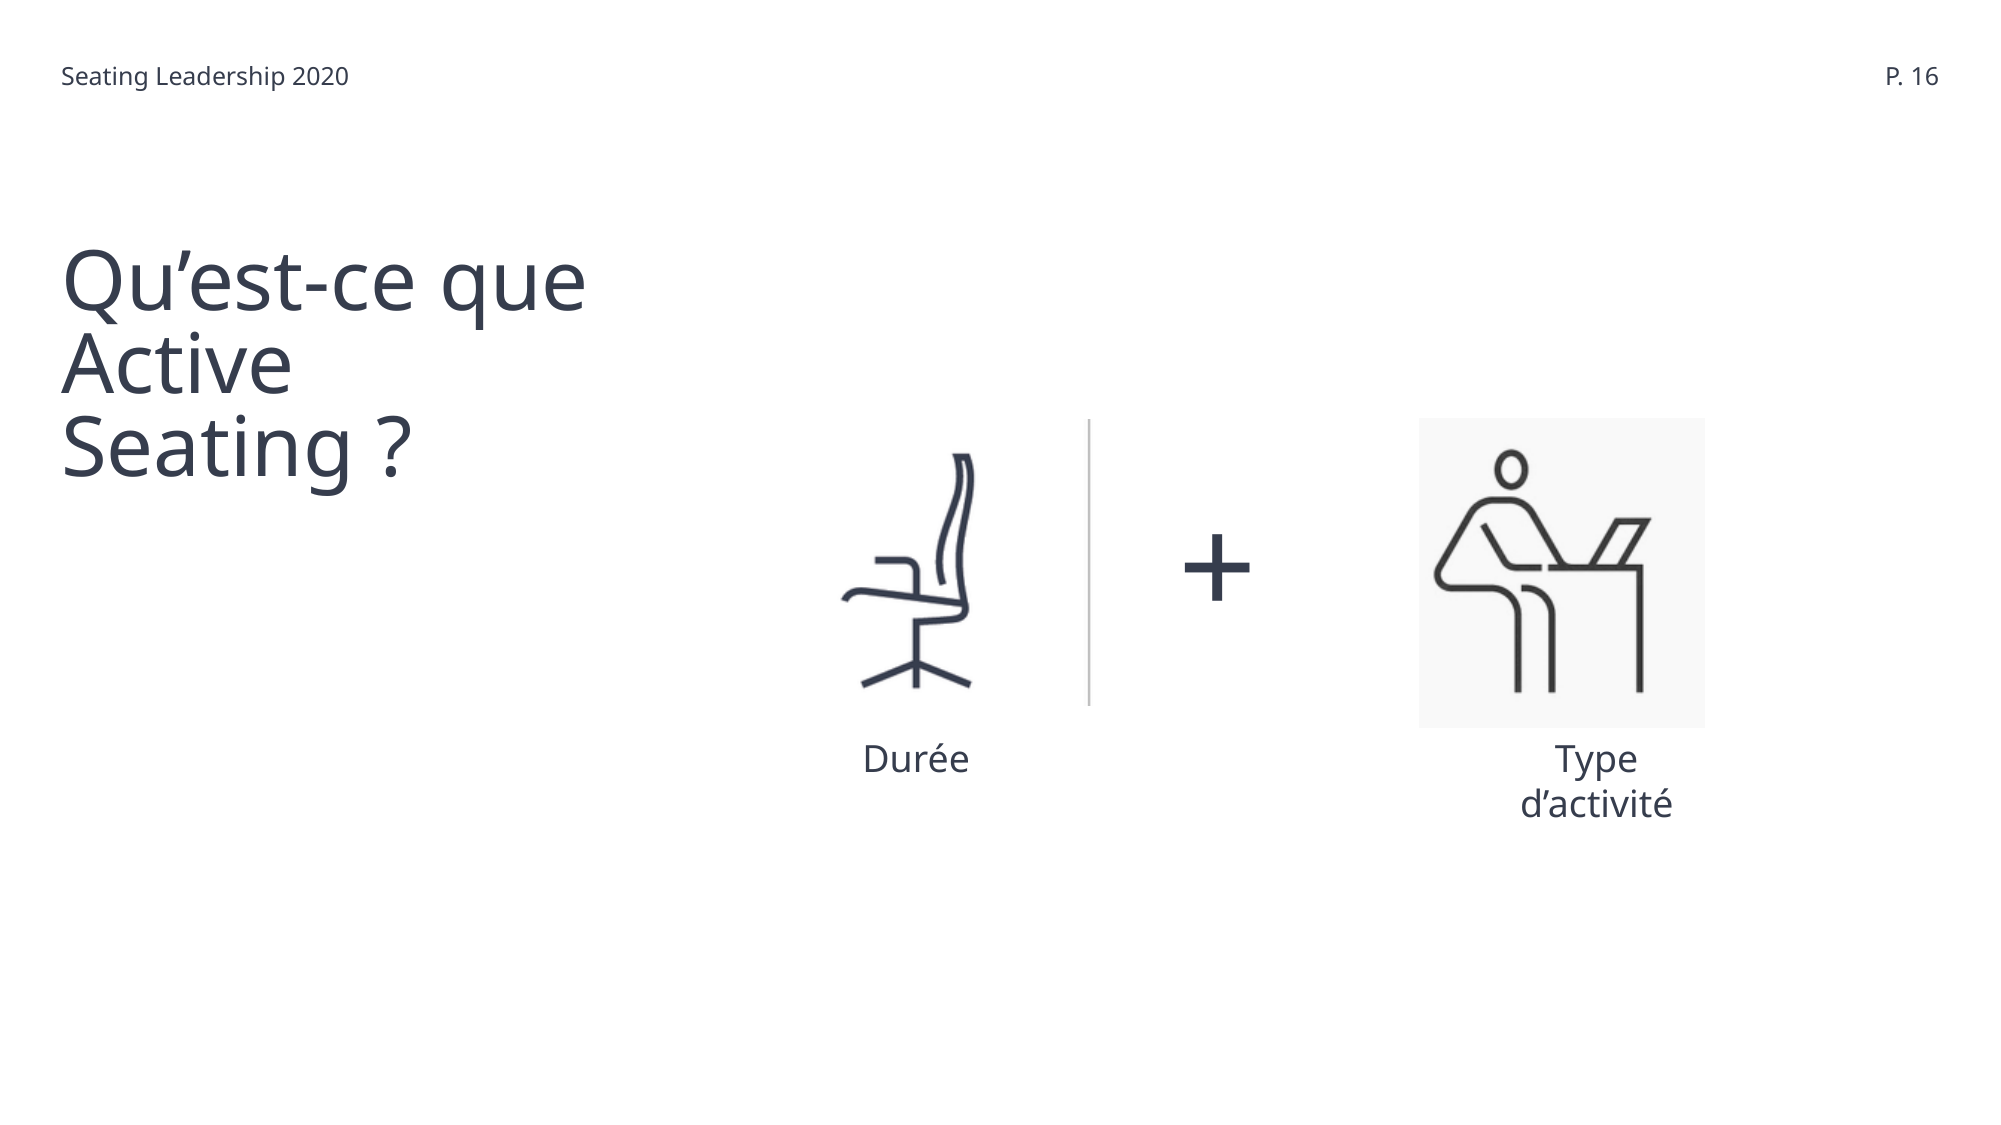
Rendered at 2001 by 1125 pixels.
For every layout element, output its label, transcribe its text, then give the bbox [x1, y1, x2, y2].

slide_number P. 16 [1489, 60, 1940, 121]
picture [1419, 418, 1705, 728]
picture [779, 419, 1095, 706]
text_box + [1163, 471, 1317, 652]
footer Seating Leadership 2020 [60, 60, 658, 121]
text_box Durée [842, 727, 1000, 788]
title Qu’est-ce que Active Seating ? [60, 243, 633, 1065]
text_box Type d’activité [1489, 728, 1705, 833]
